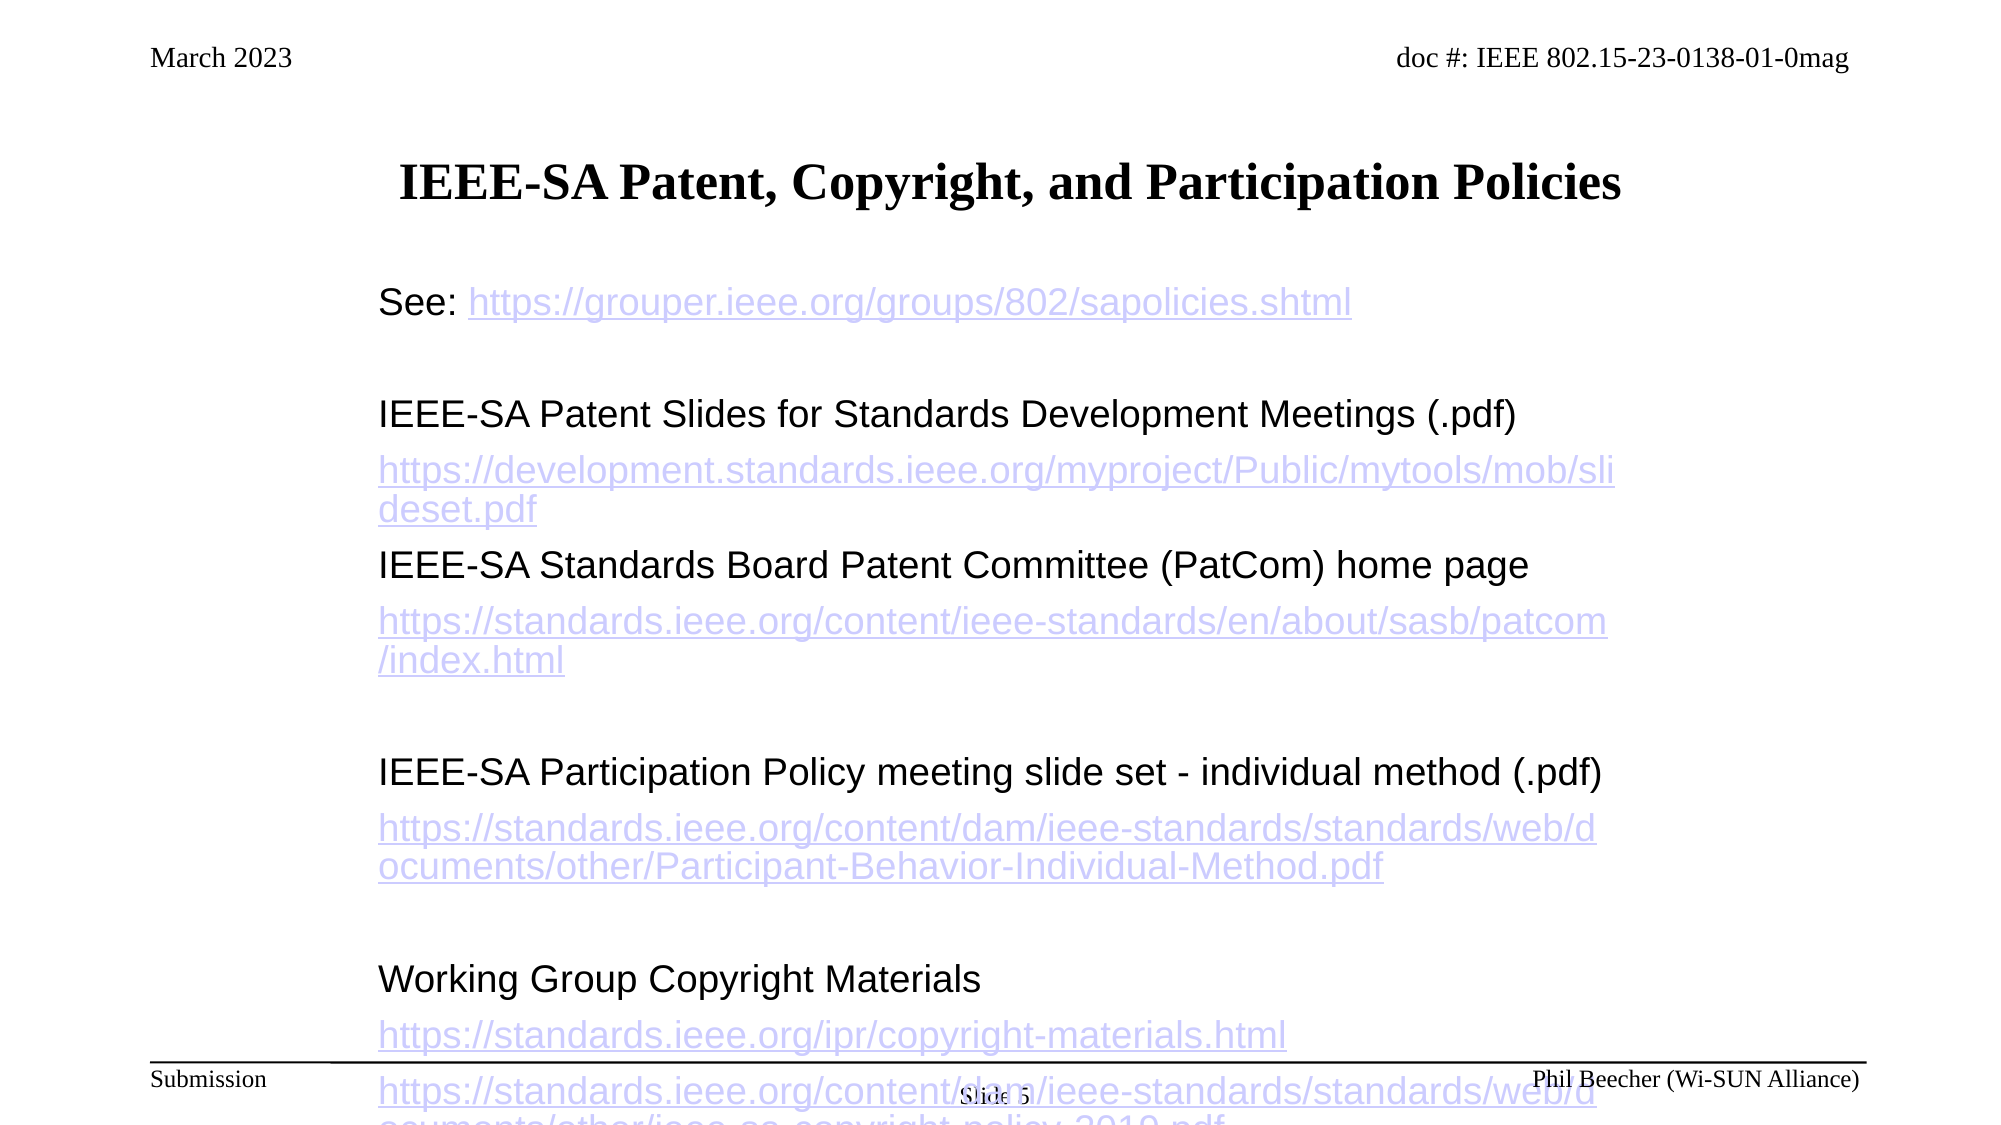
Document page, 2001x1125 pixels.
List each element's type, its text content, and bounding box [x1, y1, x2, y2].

title IEEE-SA Patent, Copyright, and Participation Policies [373, 113, 1648, 244]
text_box See: https://grouper.ieee.org/groups/802/sapolicies.shtml IEEE-SA Patent Slides for Standards Development Meetings (.pdf) https://development.standards.ieee.org/myproject/Public/mytools/mob/slideset.pdf IEEE-SA Standards Board Patent Committee (PatCom) home page https://standards.ieee.org/content/ieee-standards/en/about/sasb/patcom/index.html IEEE-SA Participation Policy meeting slide set - individual method (.pdf) https://standards.ieee.org/content/dam/ieee-standards/standards/web/documents/other/Participant-Behavior-Individual-Method.pdf Working Group Copyright Materials https://standards.ieee.org/ipr/copyright-materials.html https://standards.ieee.org/content/dam/ieee-standards/standards/web/documents/other/ieee-sa-copyright-policy-2019.pdf [363, 269, 1637, 1050]
slide_number Slide 5 [940, 1075, 1049, 1115]
footer Phil Beecher (Wi-SUN Alliance) [1362, 1062, 1875, 1093]
